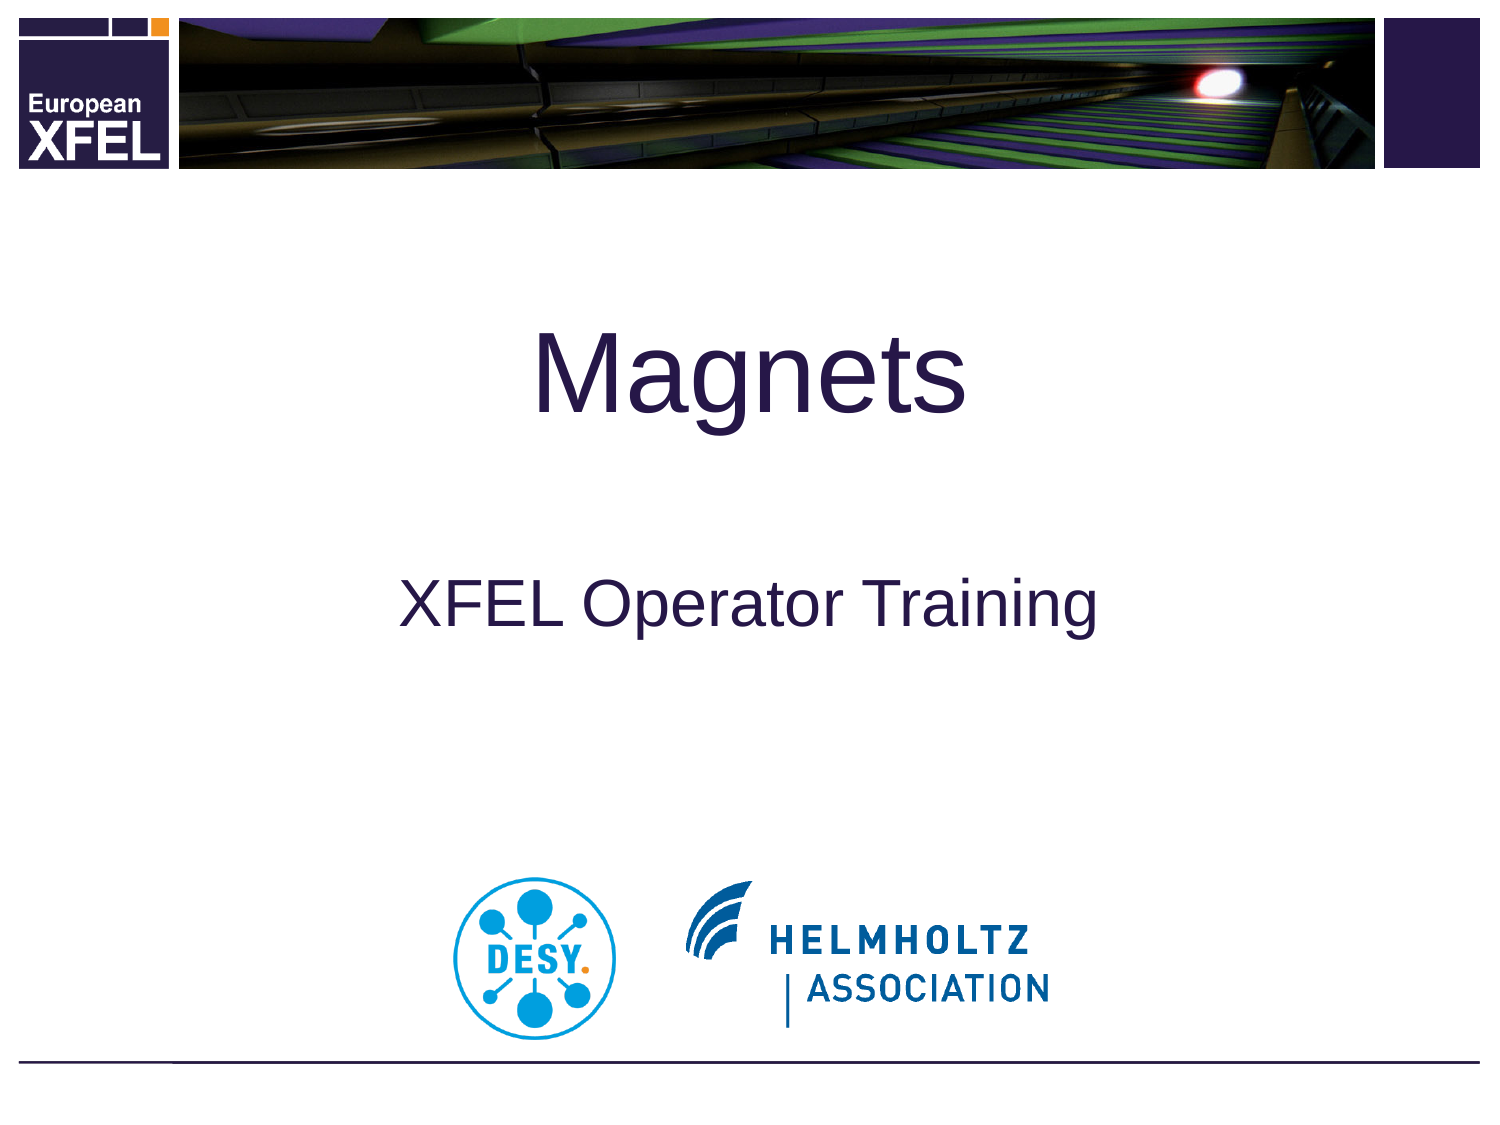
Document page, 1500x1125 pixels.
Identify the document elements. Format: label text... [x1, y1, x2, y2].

title Magnets [66, 215, 1433, 519]
picture [550, 974, 616, 1040]
picture [545, 877, 616, 944]
picture [458, 882, 612, 1036]
picture [179, 18, 1375, 169]
picture [453, 877, 525, 949]
picture [453, 969, 519, 1040]
picture [686, 881, 1048, 1028]
subtitle XFEL Operator Training [66, 559, 1433, 836]
picture [19, 18, 169, 169]
